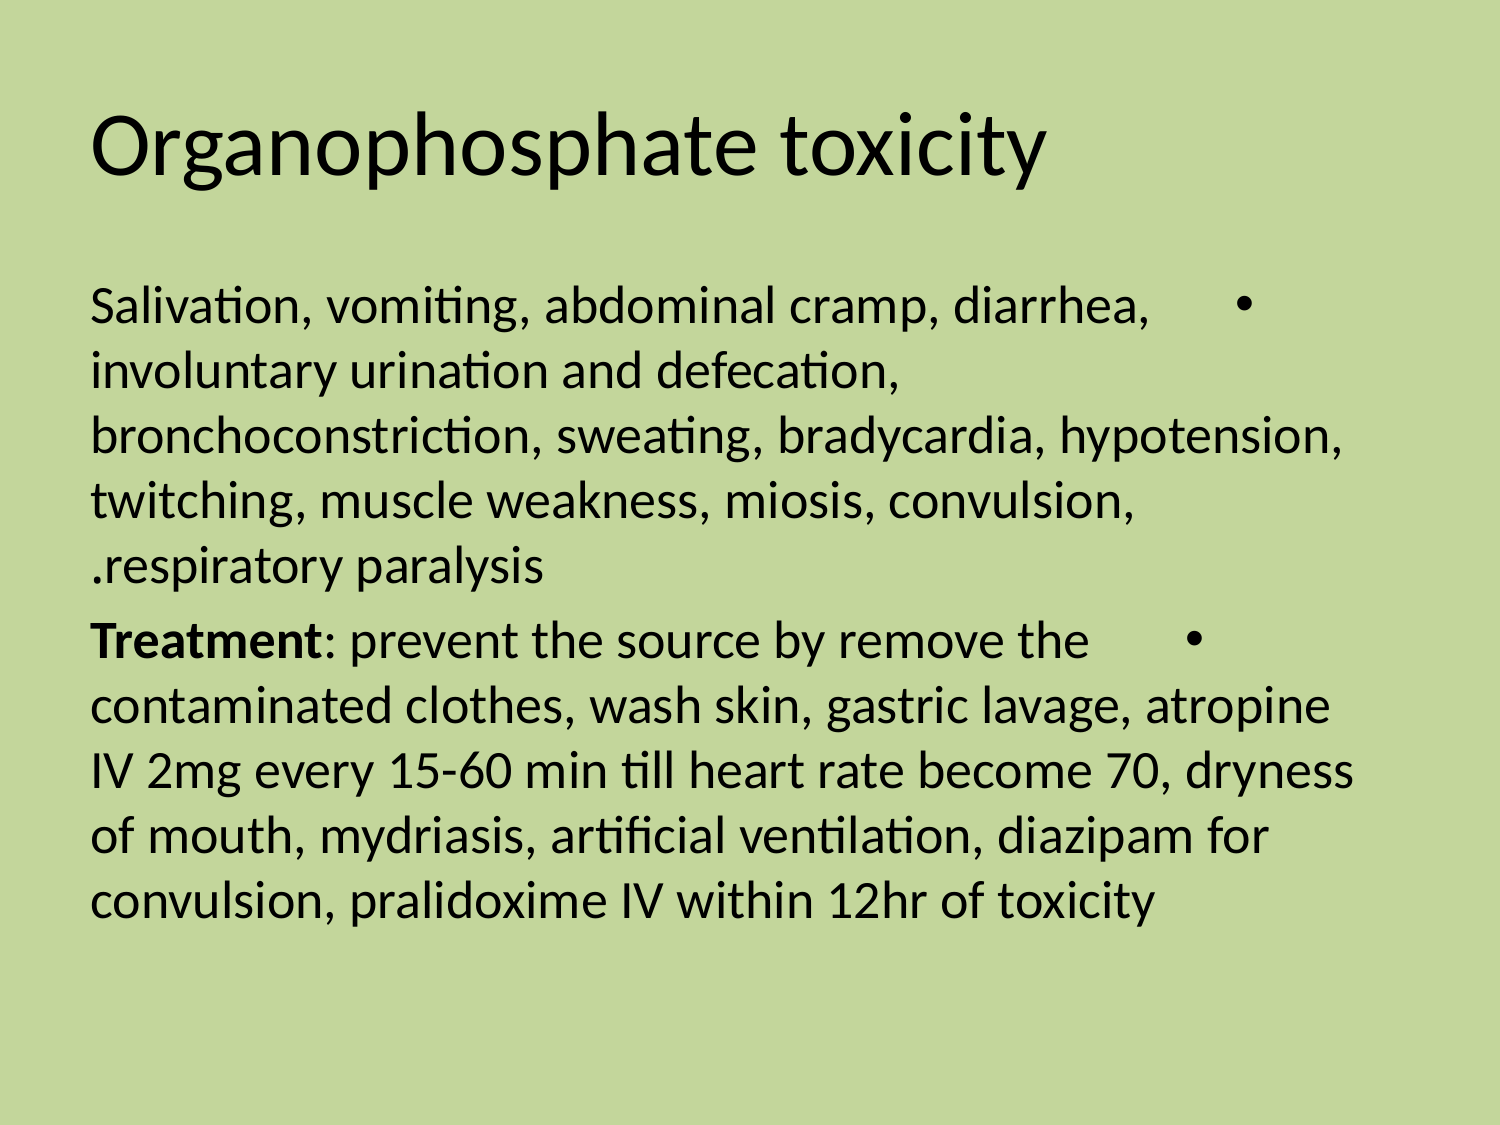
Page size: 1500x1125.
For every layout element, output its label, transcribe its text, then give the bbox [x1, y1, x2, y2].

list Salivation, vomiting, abdominal cramp, diarrhea, involuntary urination and defecation, bronchoconstriction, sweating, bradycardia, hypotension, twitching, muscle weakness, miosis, convulsion, respiratory paralysis. Treatment: prevent the source by remove the contaminated clothes, wash skin, gastric lavage, atropine IV 2mg every 15-60 min till heart rate become 70, dryness of mouth, mydriasis, artificial ventilation, diazipam for convulsion, pralidoxime IV within 12hr of toxicity [75, 262, 1425, 1005]
title Organophosphate toxicity [75, 45, 1425, 233]
